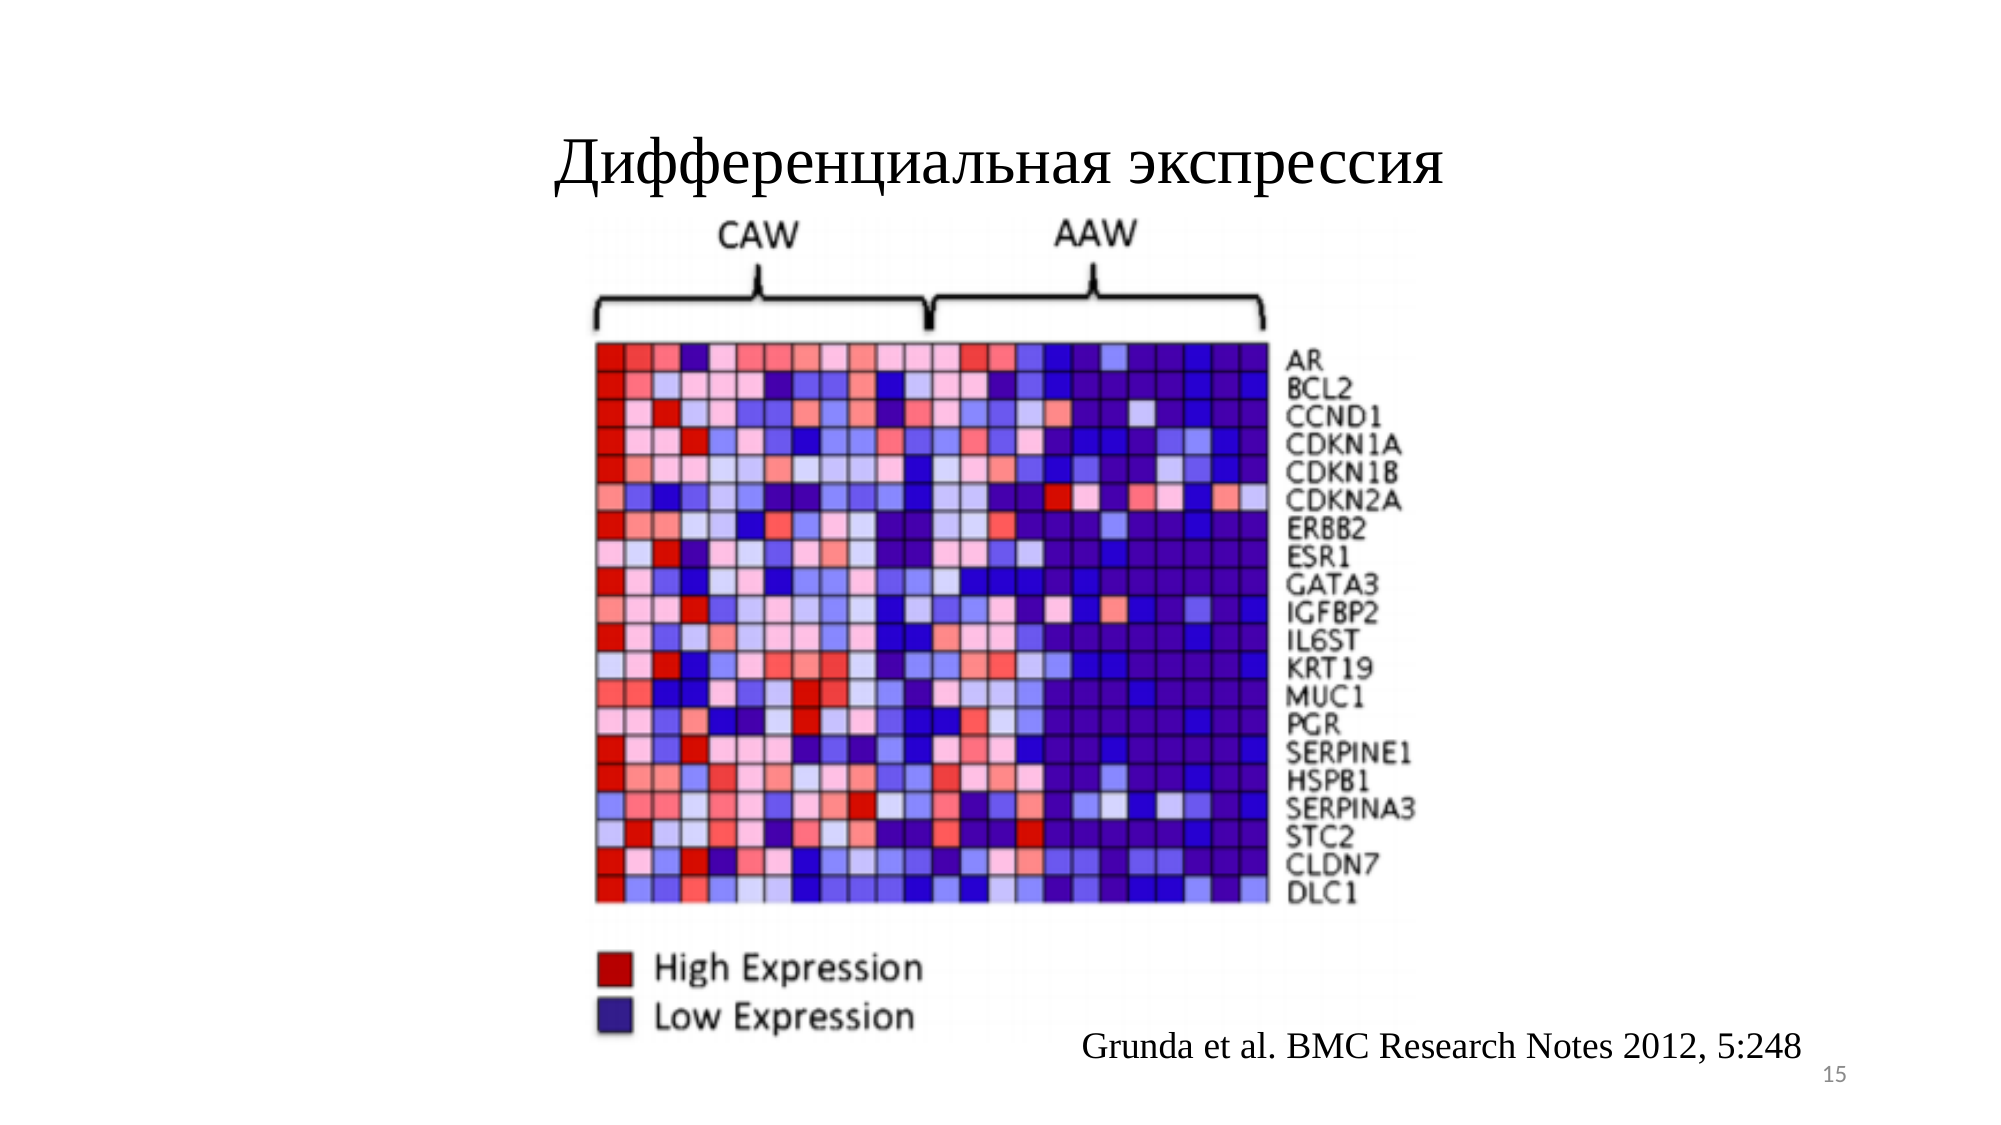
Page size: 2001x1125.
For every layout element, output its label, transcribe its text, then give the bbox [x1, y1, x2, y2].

text_box Grunda et al. BMC Research Notes 2012, 5:248 [1066, 1045, 1412, 1074]
slide_number 15 [1412, 1042, 1863, 1103]
text_box Grunda et al. BMC Research Notes 2012, 5:248 [1439, 1014, 1819, 1042]
picture [561, 205, 1439, 1045]
text_box Дифференциальная экспрессия [0, 109, 2000, 205]
